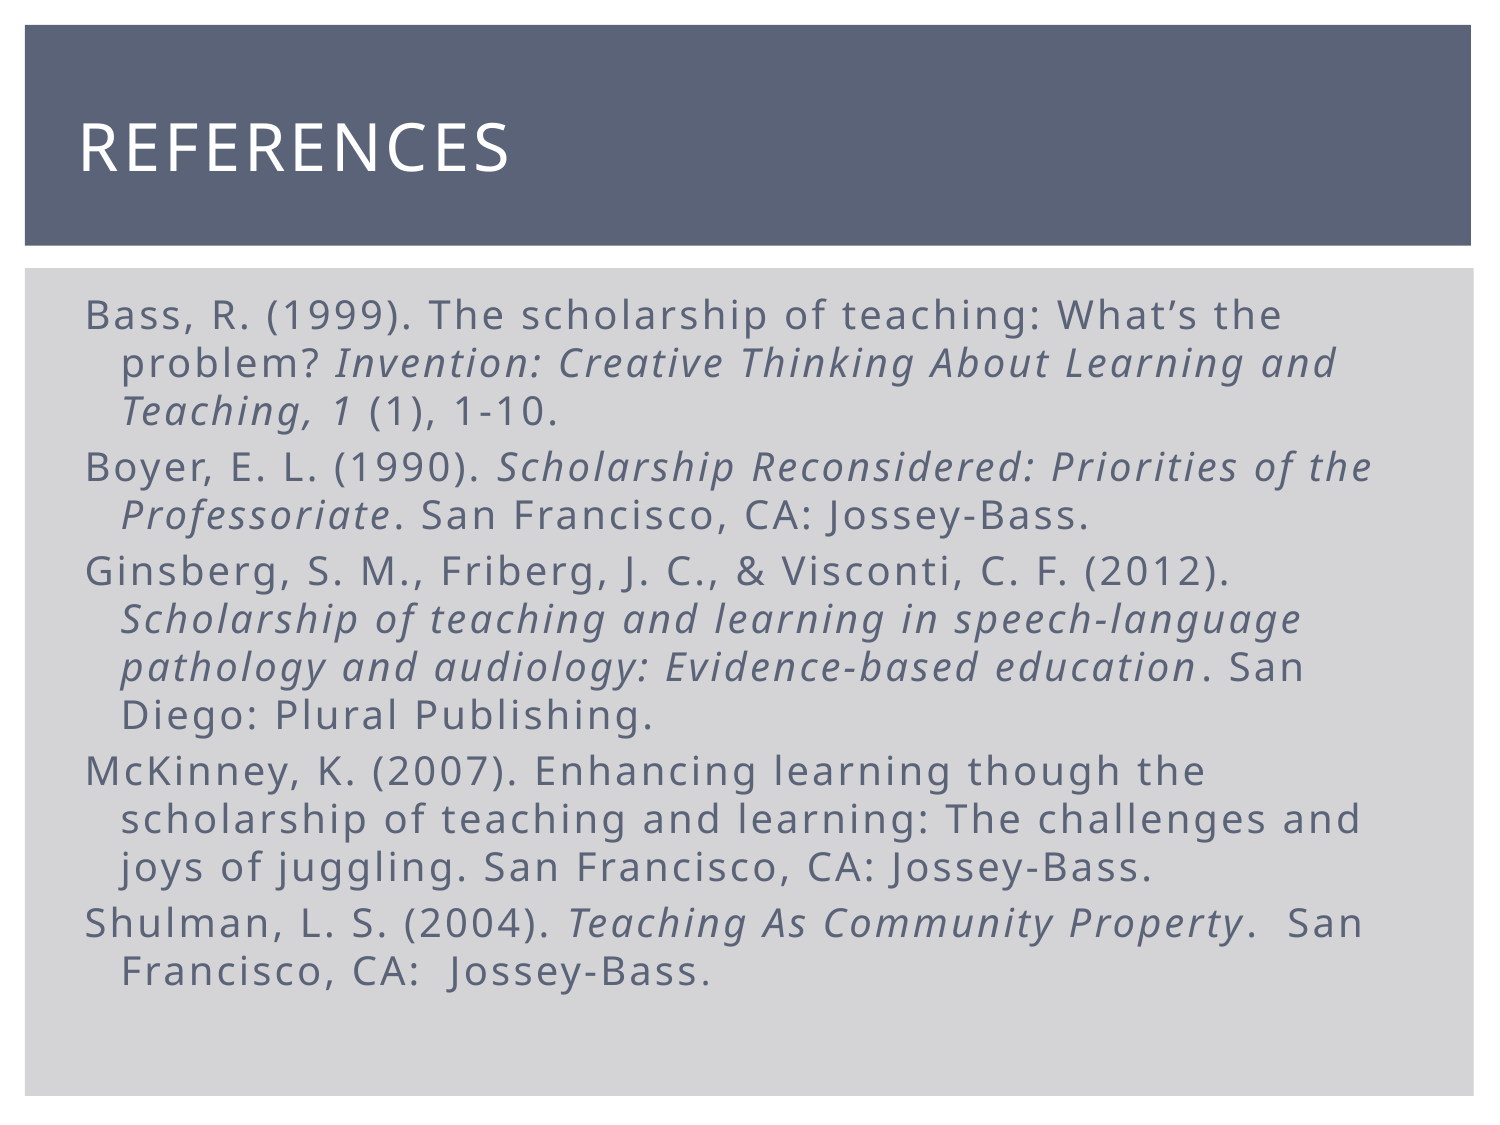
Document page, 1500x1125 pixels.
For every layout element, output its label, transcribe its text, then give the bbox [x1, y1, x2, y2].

title References [62, 58, 1438, 232]
list Bass, R. (1999). The scholarship of teaching: What’s the problem? Invention: Creative Thinking About Learning and Teaching, 1 (1), 1-10. Boyer, E. L. (1990). Scholarship Reconsidered: Priorities of the Professoriate. San Francisco, CA: Jossey-Bass. Ginsberg, S. M., Friberg, J. C., & Visconti, C. F. (2012). Scholarship of teaching and learning in speech-language pathology and audiology: Evidence-based education. San Diego: Plural Publishing. McKinney, K. (2007). Enhancing learning though the scholarship of teaching and learning: The challenges and joys of juggling. San Francisco, CA: Jossey-Bass. Shulman, L. S. (2004). Teaching As Community Property. San Francisco, CA: Jossey-Bass. [62, 281, 1442, 1005]
